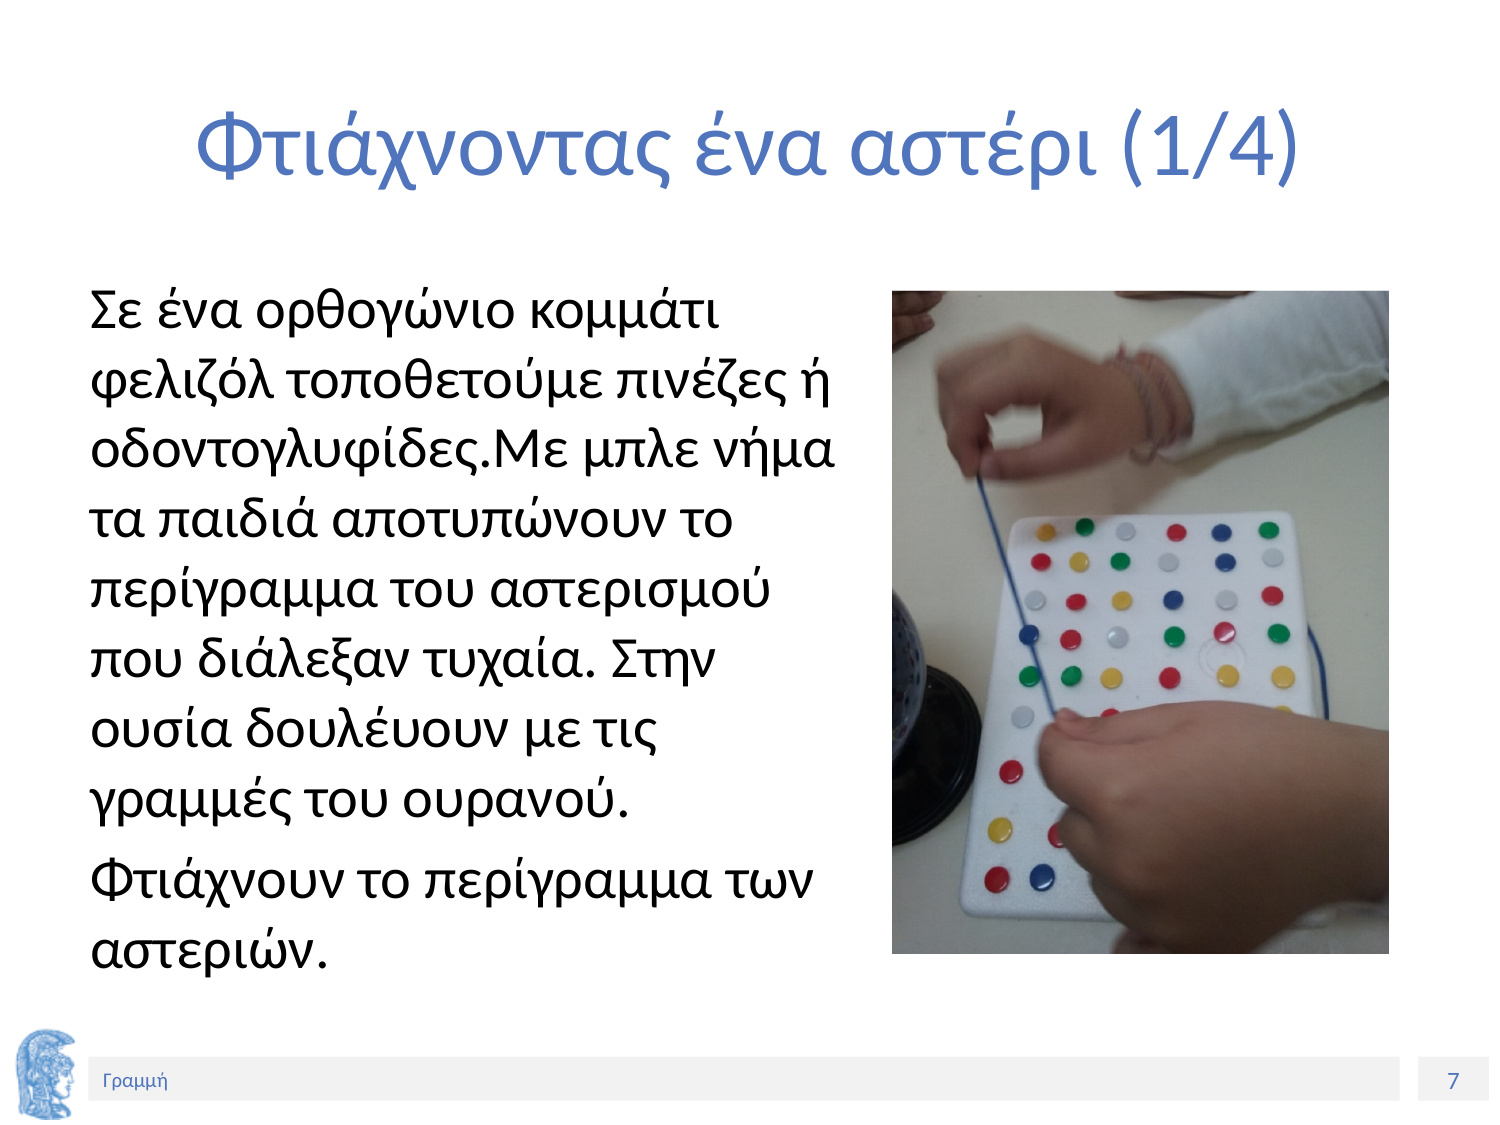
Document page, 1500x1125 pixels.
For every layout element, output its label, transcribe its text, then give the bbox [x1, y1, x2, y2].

title Φτιάχνοντας ένα αστέρι (1/4) [75, 45, 1425, 233]
picture [892, 291, 1389, 373]
list Σε ένα ορθογώνιο κομμάτι φελιζόλ τοποθετούμε πινέζες ή οδοντογλυφίδες.Με μπλε νήμα τα παιδιά αποτυπώνουν το περίγραμμα του αστερισμού που διάλεξαν τυχαία. Στην ουσία δουλέυουν με τις γραμμές του ουρανού. Φτιάχνουν το περίγραμμα των αστεριών. [75, 262, 869, 1005]
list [808, 373, 1472, 871]
picture [9, 1026, 81, 1120]
picture [892, 871, 1389, 954]
